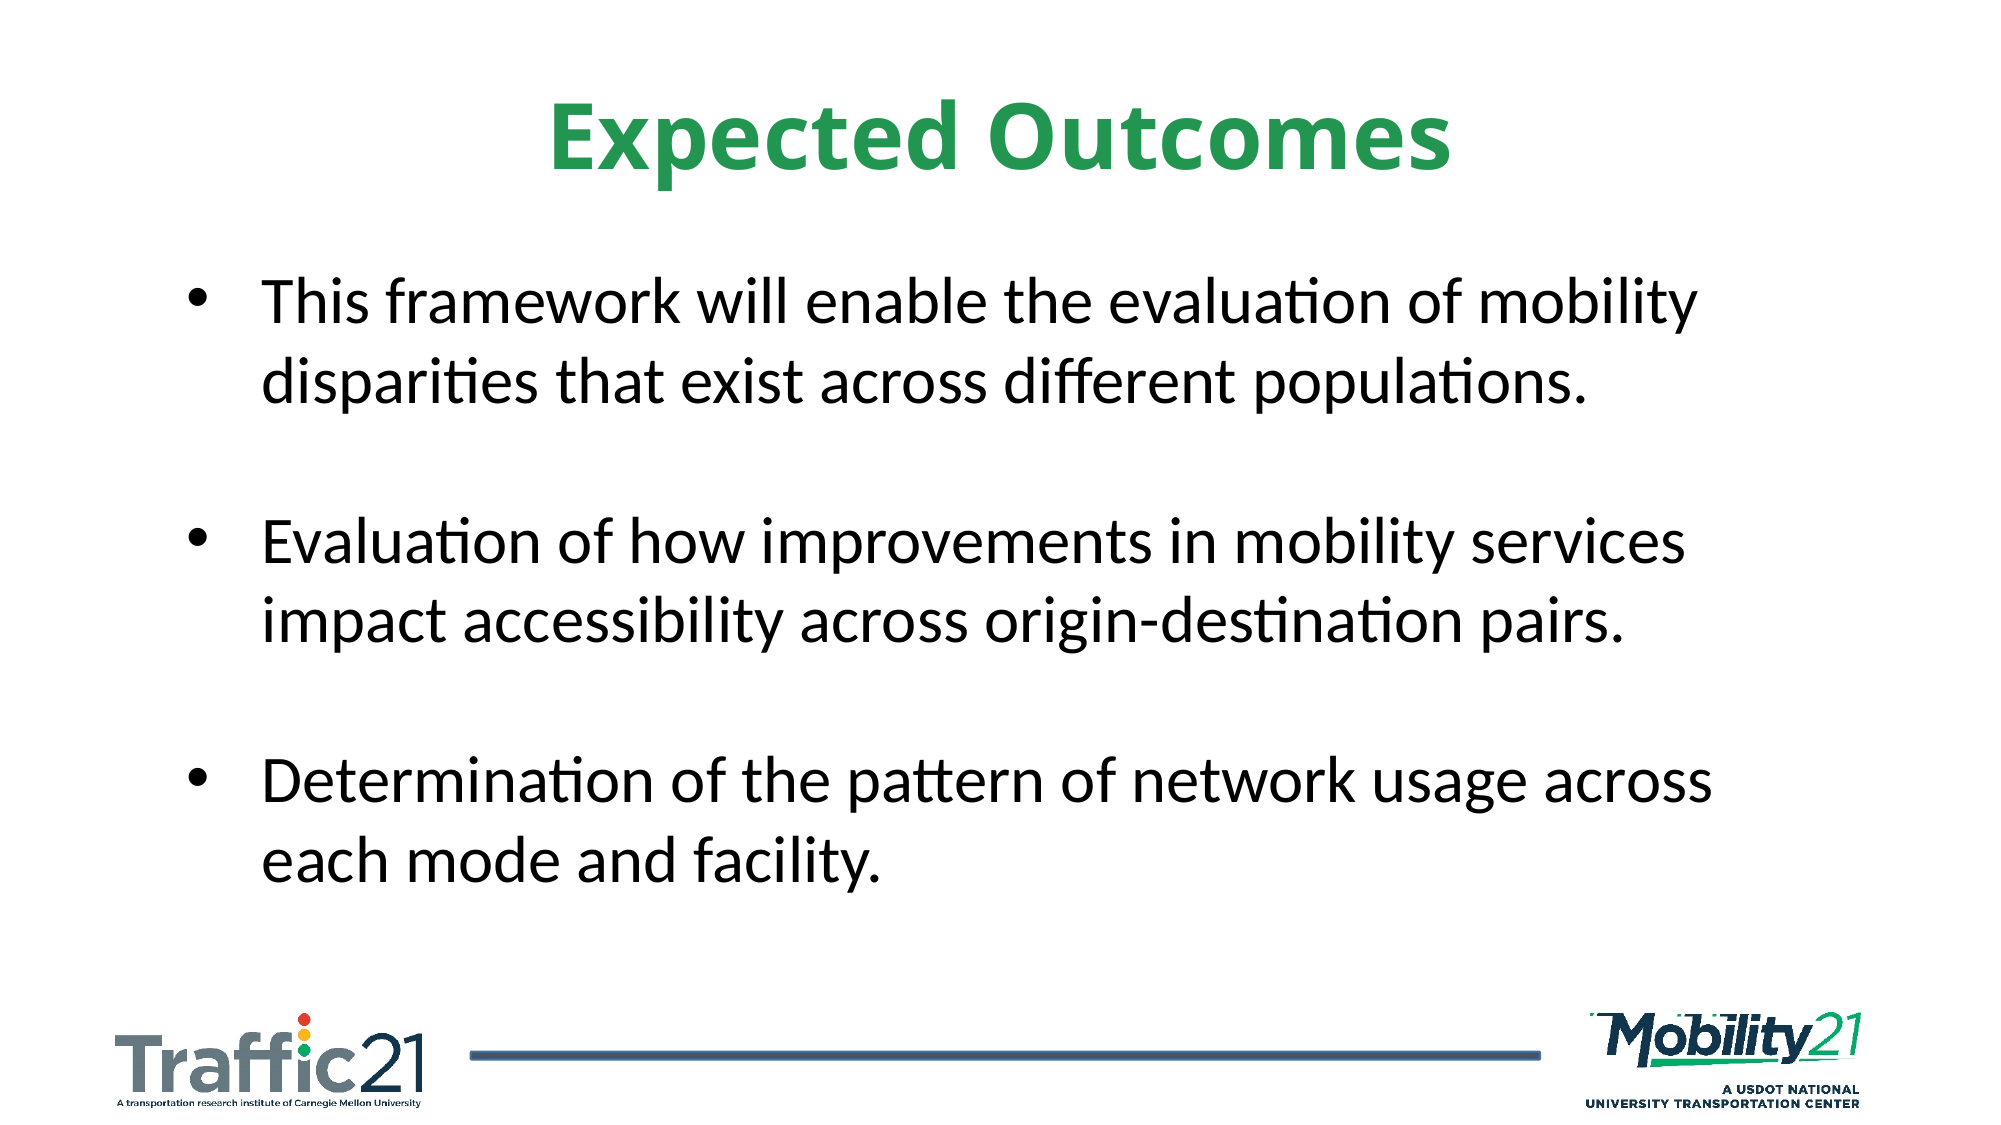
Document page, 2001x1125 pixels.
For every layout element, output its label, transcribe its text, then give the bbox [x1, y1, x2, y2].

picture [1586, 1012, 1861, 1108]
text_box Expected Outcomes [143, 83, 1857, 252]
picture [115, 1013, 422, 1108]
text_box This framework will enable the evaluation of mobility disparities that exist across different populations. Evaluation of how improvements in mobility services impact accessibility across origin-destination pairs. Determination of the pattern of network usage across each mode and facility. [172, 249, 1820, 904]
